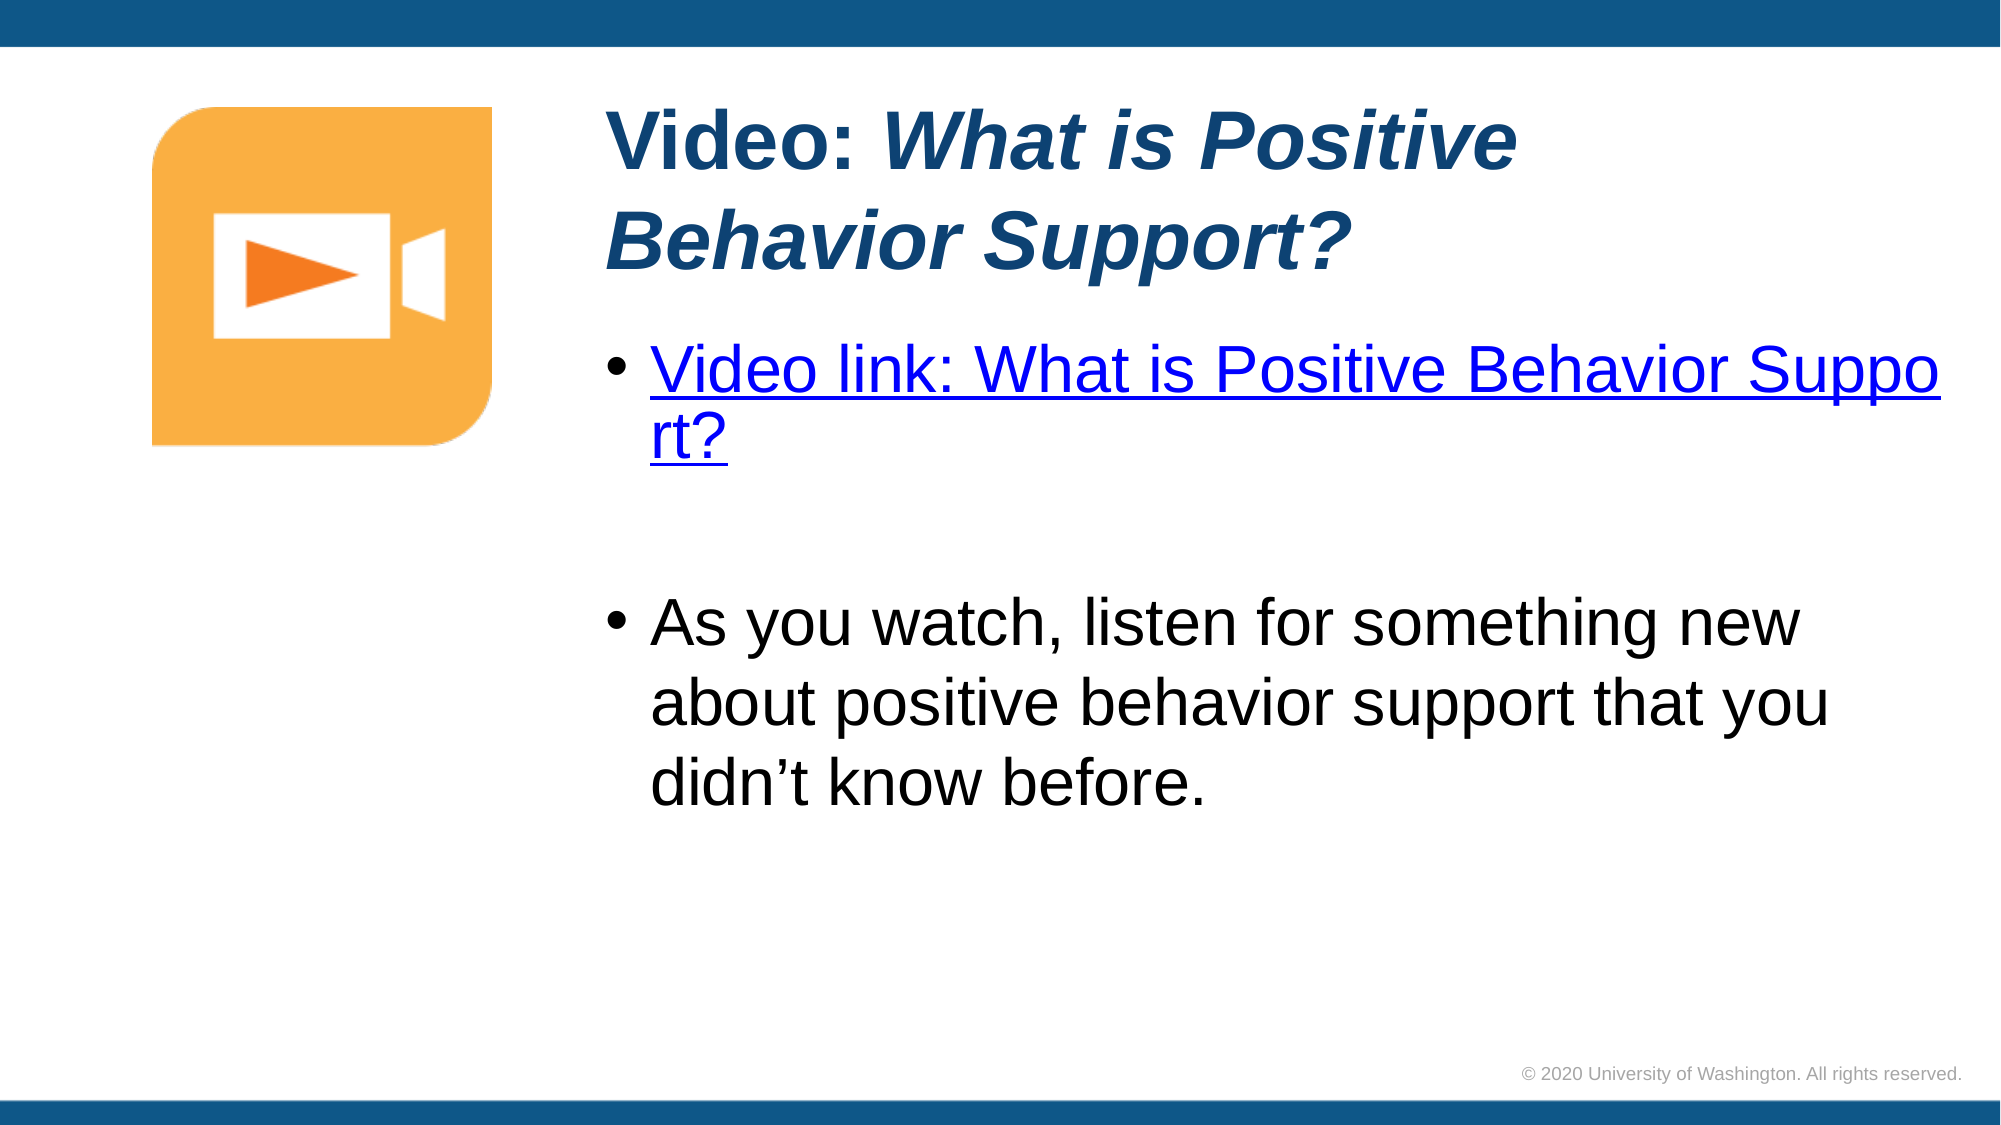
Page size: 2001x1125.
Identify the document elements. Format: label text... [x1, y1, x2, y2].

picture [0, 0, 2001, 1125]
list Video link: What is Positive Behavior Support? As you watch, listen for something new about positive behavior support that you didn’t know before. [590, 318, 1970, 1033]
title Video: What is Positive Behavior Support? [590, 116, 2000, 256]
